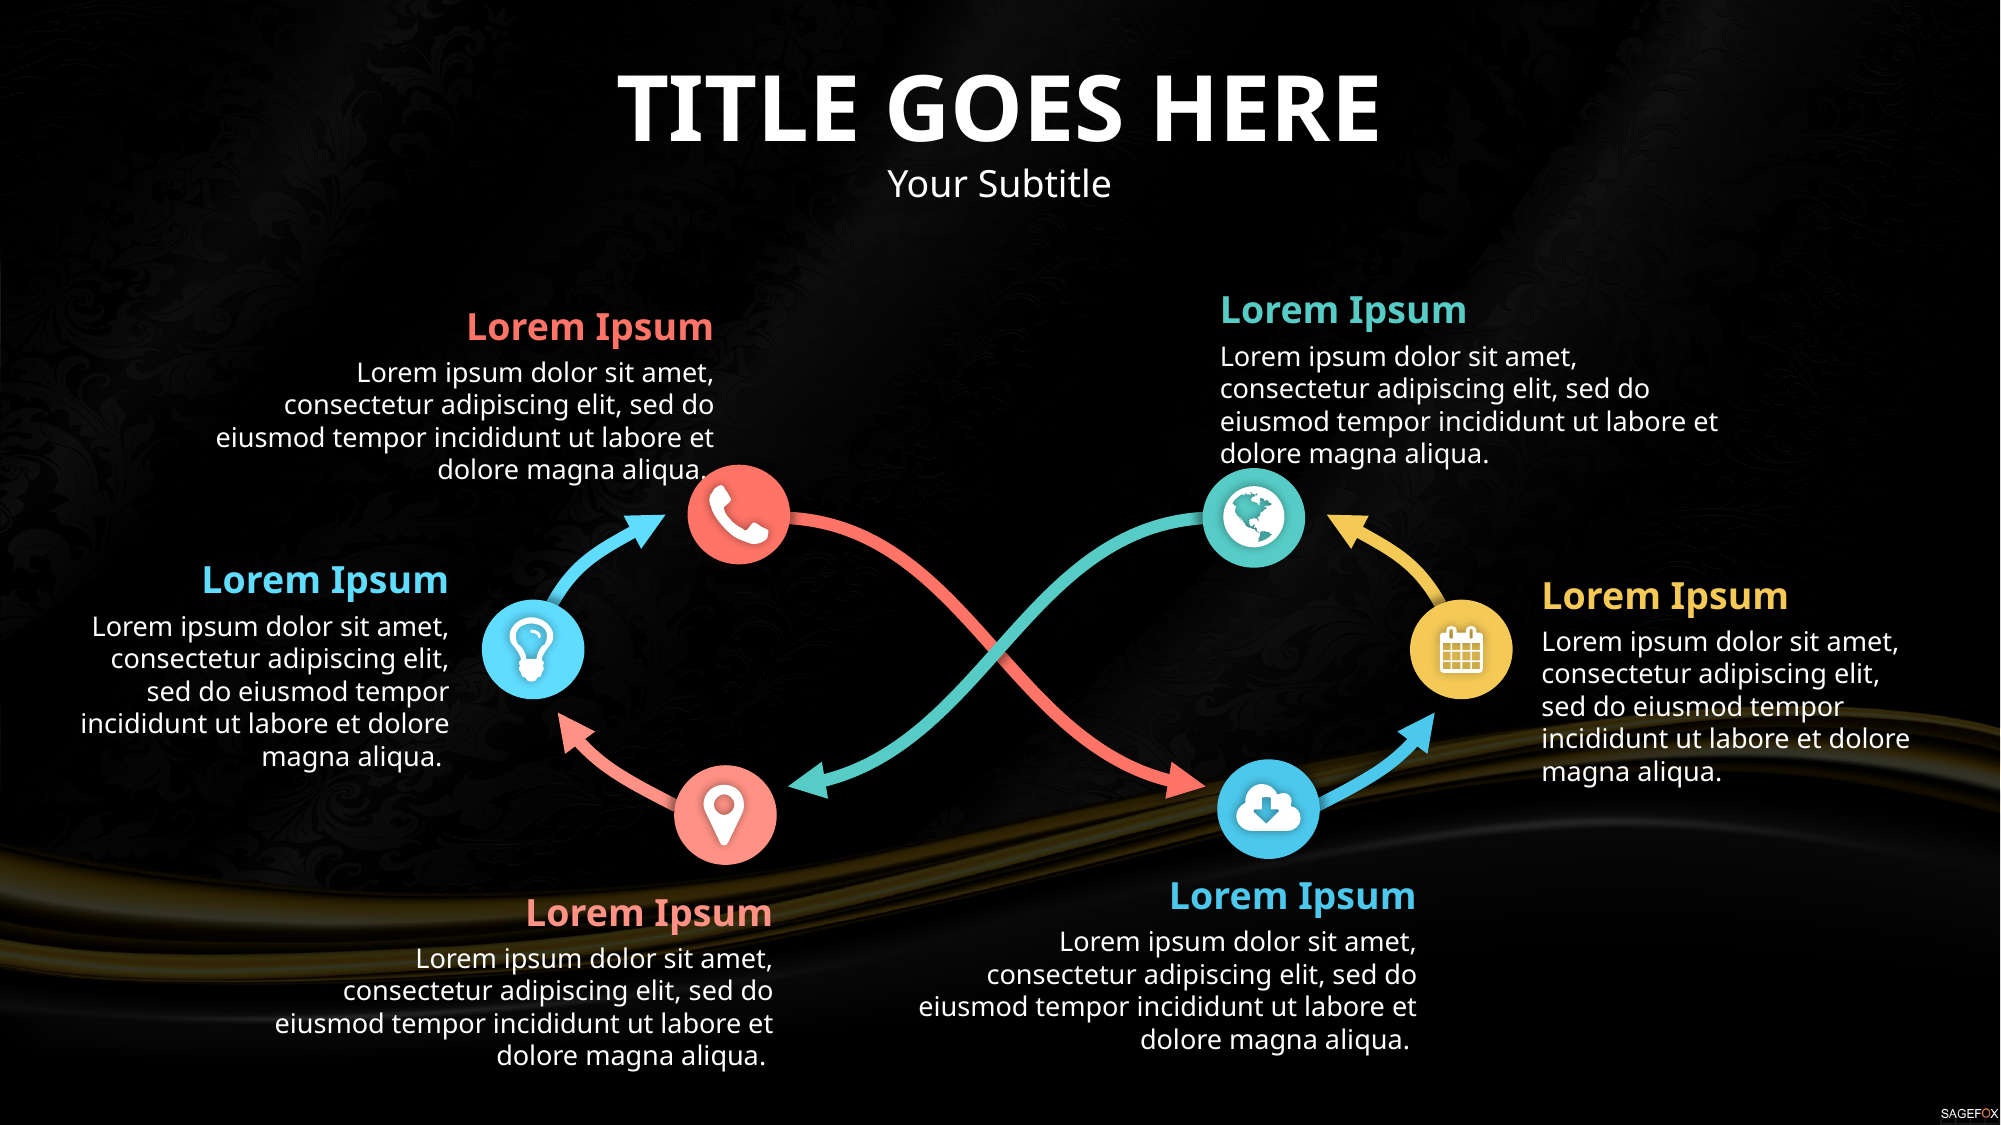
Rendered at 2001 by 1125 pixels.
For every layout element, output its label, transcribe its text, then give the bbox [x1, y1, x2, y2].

text_box TITLE GOES HERE Your Subtitle [548, 42, 1452, 212]
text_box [1217, 759, 1320, 859]
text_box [674, 765, 777, 865]
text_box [1410, 599, 1513, 700]
text_box [1332, 522, 1434, 595]
text_box Lorem Ipsum Lorem ipsum dolor sit amet, consectetur adipiscing elit, sed do eiusmod tempor incididunt ut labore et dolore magna aliqua. [892, 864, 1432, 1108]
text_box [557, 712, 665, 801]
text_box [1004, 659, 1206, 792]
text_box Lorem Ipsum Lorem ipsum dolor sit amet, consectetur adipiscing elit, sed do eiusmod tempor incididunt ut labore et dolore magna aliqua. [189, 295, 729, 538]
text_box [800, 518, 996, 653]
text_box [687, 464, 791, 565]
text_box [1202, 468, 1306, 568]
text_box [787, 518, 1191, 792]
text_box Lorem Ipsum Lorem ipsum dolor sit amet, consectetur adipiscing elit, sed do eiusmod tempor incididunt ut labore et dolore magna aliqua. [1526, 564, 1942, 839]
text_box [1329, 712, 1435, 800]
text_box Lorem Ipsum Lorem ipsum dolor sit amet, consectetur adipiscing elit, sed do eiusmod tempor incididunt ut labore et dolore magna aliqua. [49, 549, 465, 824]
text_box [481, 599, 585, 700]
text_box Lorem Ipsum Lorem ipsum dolor sit amet, consectetur adipiscing elit, sed do eiusmod tempor incididunt ut labore et dolore magna aliqua. [248, 881, 788, 1124]
text_box Lorem Ipsum Lorem ipsum dolor sit amet, consectetur adipiscing elit, sed do eiusmod tempor incididunt ut labore et dolore magna aliqua. [1204, 279, 1744, 522]
text_box [558, 538, 636, 595]
picture [0, 0, 2001, 1125]
